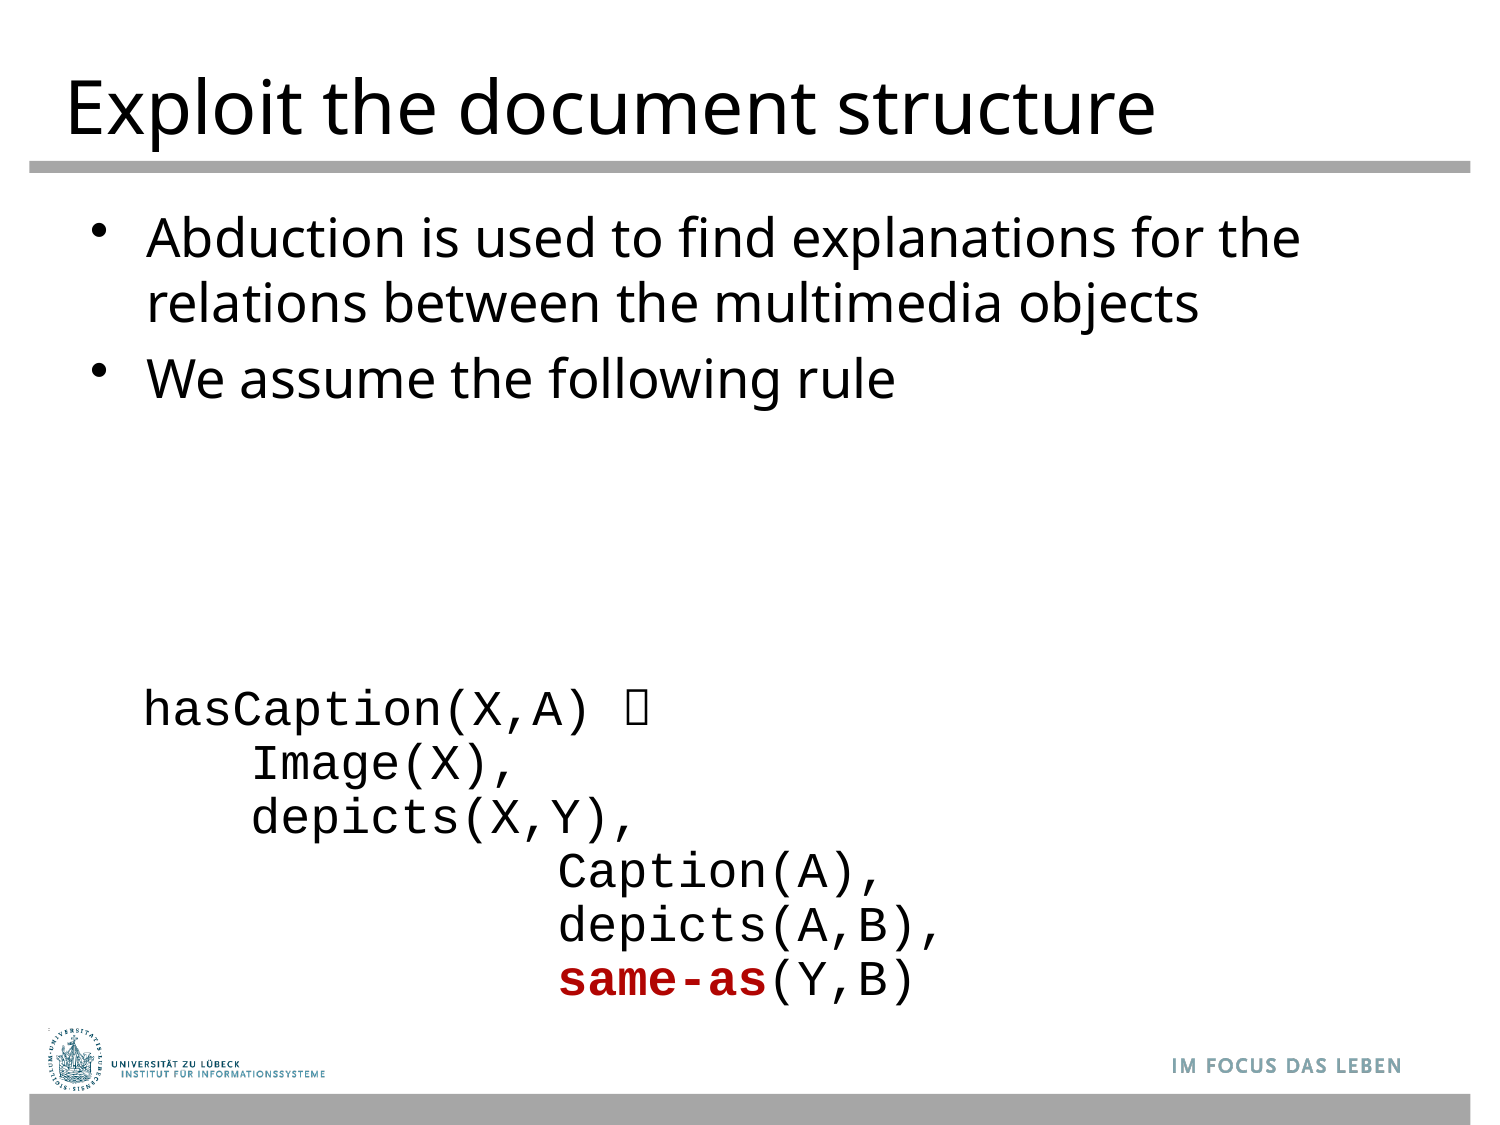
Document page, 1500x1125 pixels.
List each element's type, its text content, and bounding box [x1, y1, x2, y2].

title Exploit the document structure [50, 52, 1463, 138]
list Abduction is used to find explanations for the relations between the multimedia objects We assume the following rule [75, 196, 1425, 674]
text_box hasCaption(X,A)  Image(X), depicts(X,Y), Caption(A), depicts(A,B), same-as(Y,B)‏ [37, 674, 1450, 1050]
picture [1173, 1058, 1400, 1073]
